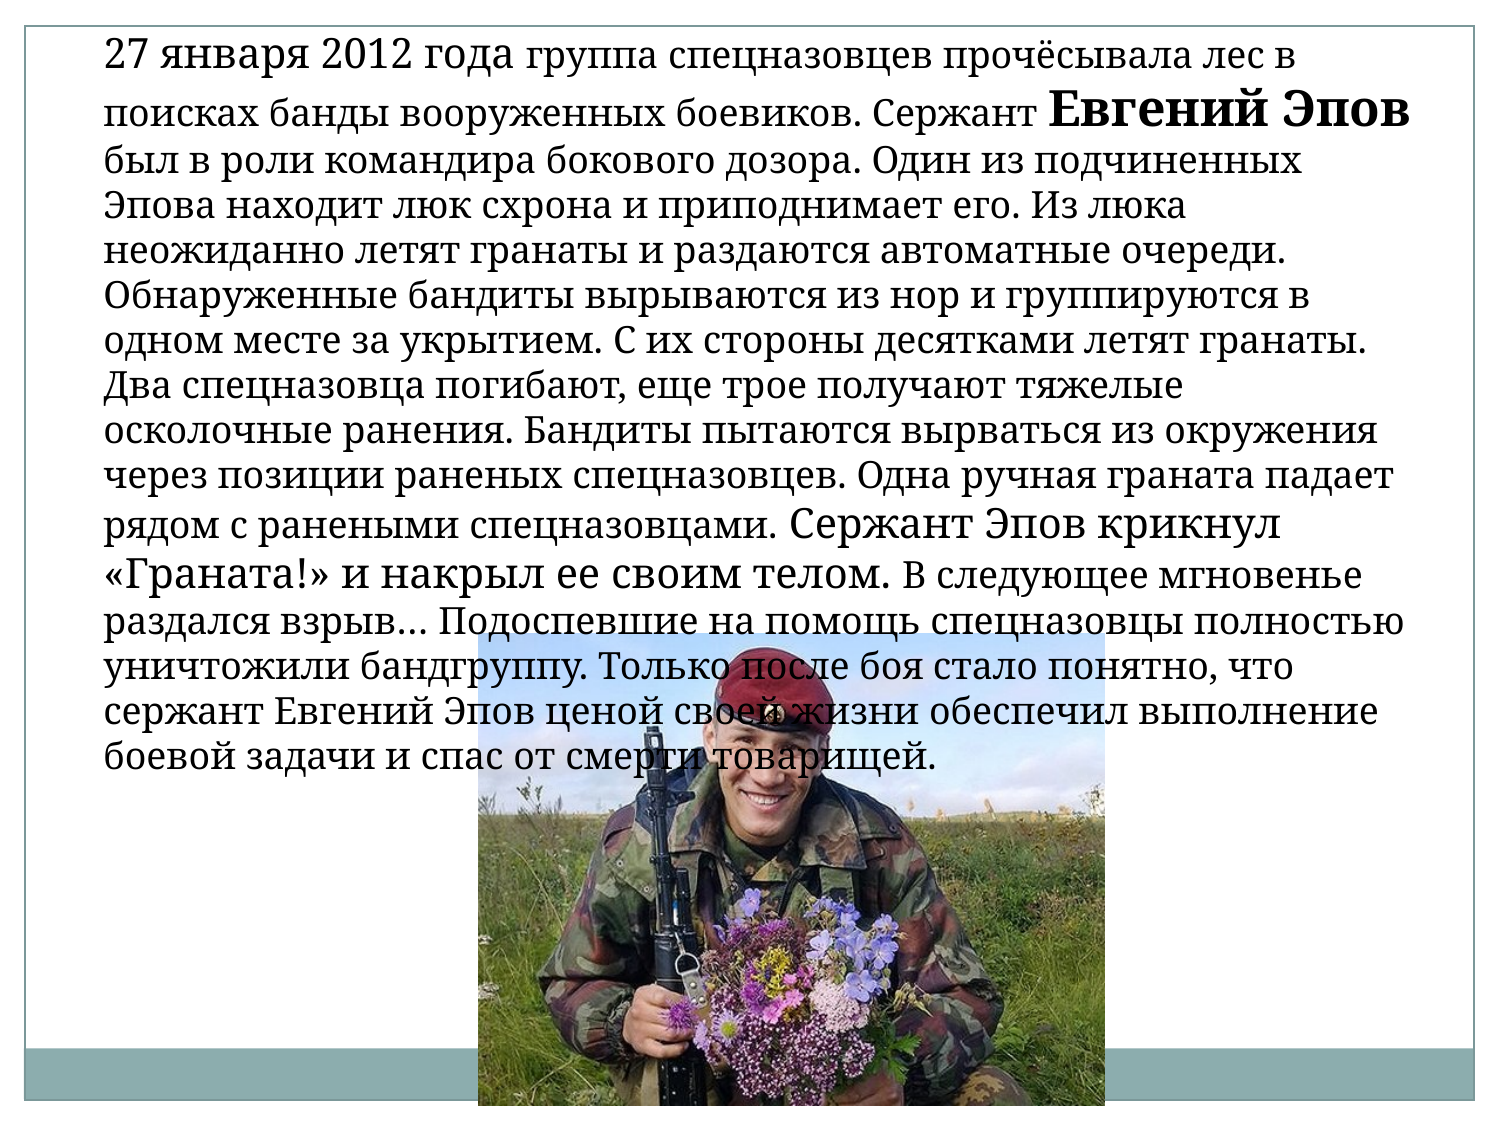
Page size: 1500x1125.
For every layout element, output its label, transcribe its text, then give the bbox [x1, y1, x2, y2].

picture [478, 633, 1105, 1107]
text_box 27 января 2012 года группа спецназовцев прочёсывала лес в поисках банды вооруженных боевиков. Сержант Евгений Эпов был в роли командира бокового дозора. Один из подчиненных Эпова находит люк схрона и приподнимает его. Из люка неожиданно летят гранаты и раздаются автоматные очереди. Обнаруженные бандиты вырываются из нор и группируются в одном месте за укрытием. С их стороны десятками летят гранаты. Два спецназовца погибают, еще трое получают тяжелые осколочные ранения. Бандиты пытаются вырваться из окружения через позиции раненых спецназовцев. Одна ручная граната падает рядом с ранеными спецназовцами. Сержант Эпов крикнул «Граната!» и накрыл ее своим телом. В следующее мгновенье раздался взрыв… Подоспевшие на помощь спецназовцы полностью уничтожили бандгруппу. Только после боя стало понятно, что сержант Евгений Эпов ценой своей жизни обеспечил выполнение боевой задачи и спас от смерти товарищей. [88, 19, 1436, 784]
